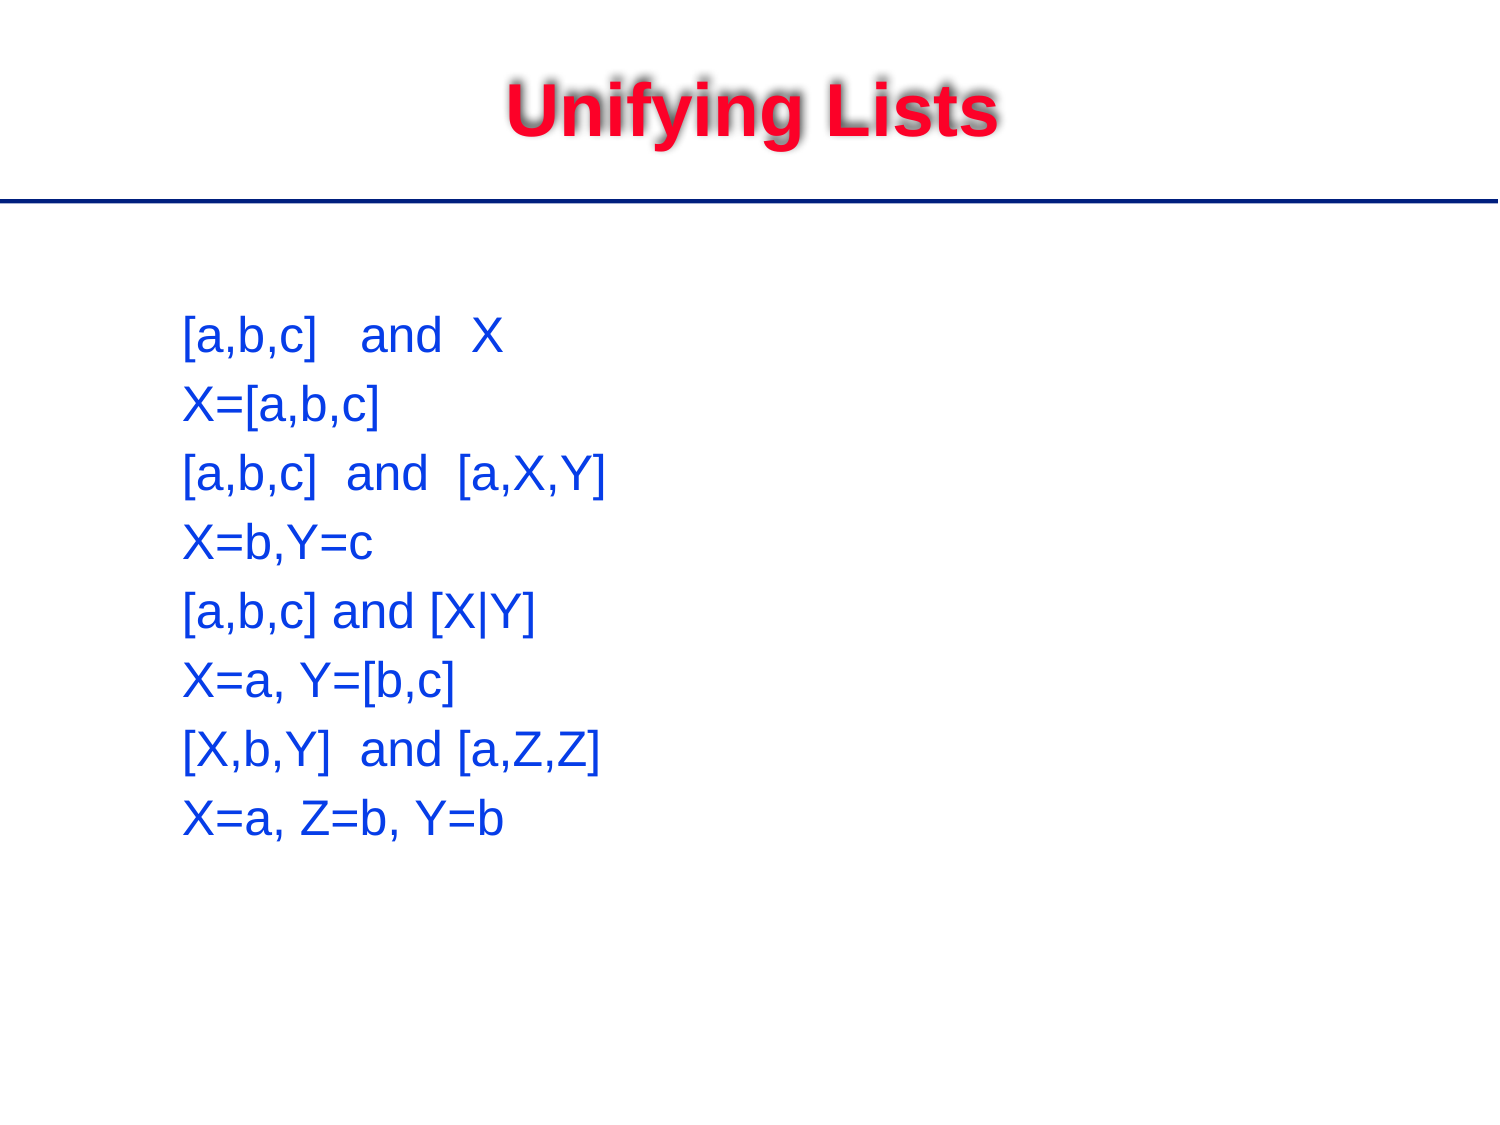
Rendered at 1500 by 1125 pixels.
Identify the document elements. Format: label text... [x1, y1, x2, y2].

list [a,b,c] and X X=[a,b,c] [a,b,c] and [a,X,Y] X=b,Y=c [a,b,c] and [X|Y] X=a, Y=[b,c] [X,b,Y] and [a,Z,Z] X=a, Z=b, Y=b [166, 301, 1342, 978]
title Unifying Lists [163, 37, 1344, 186]
